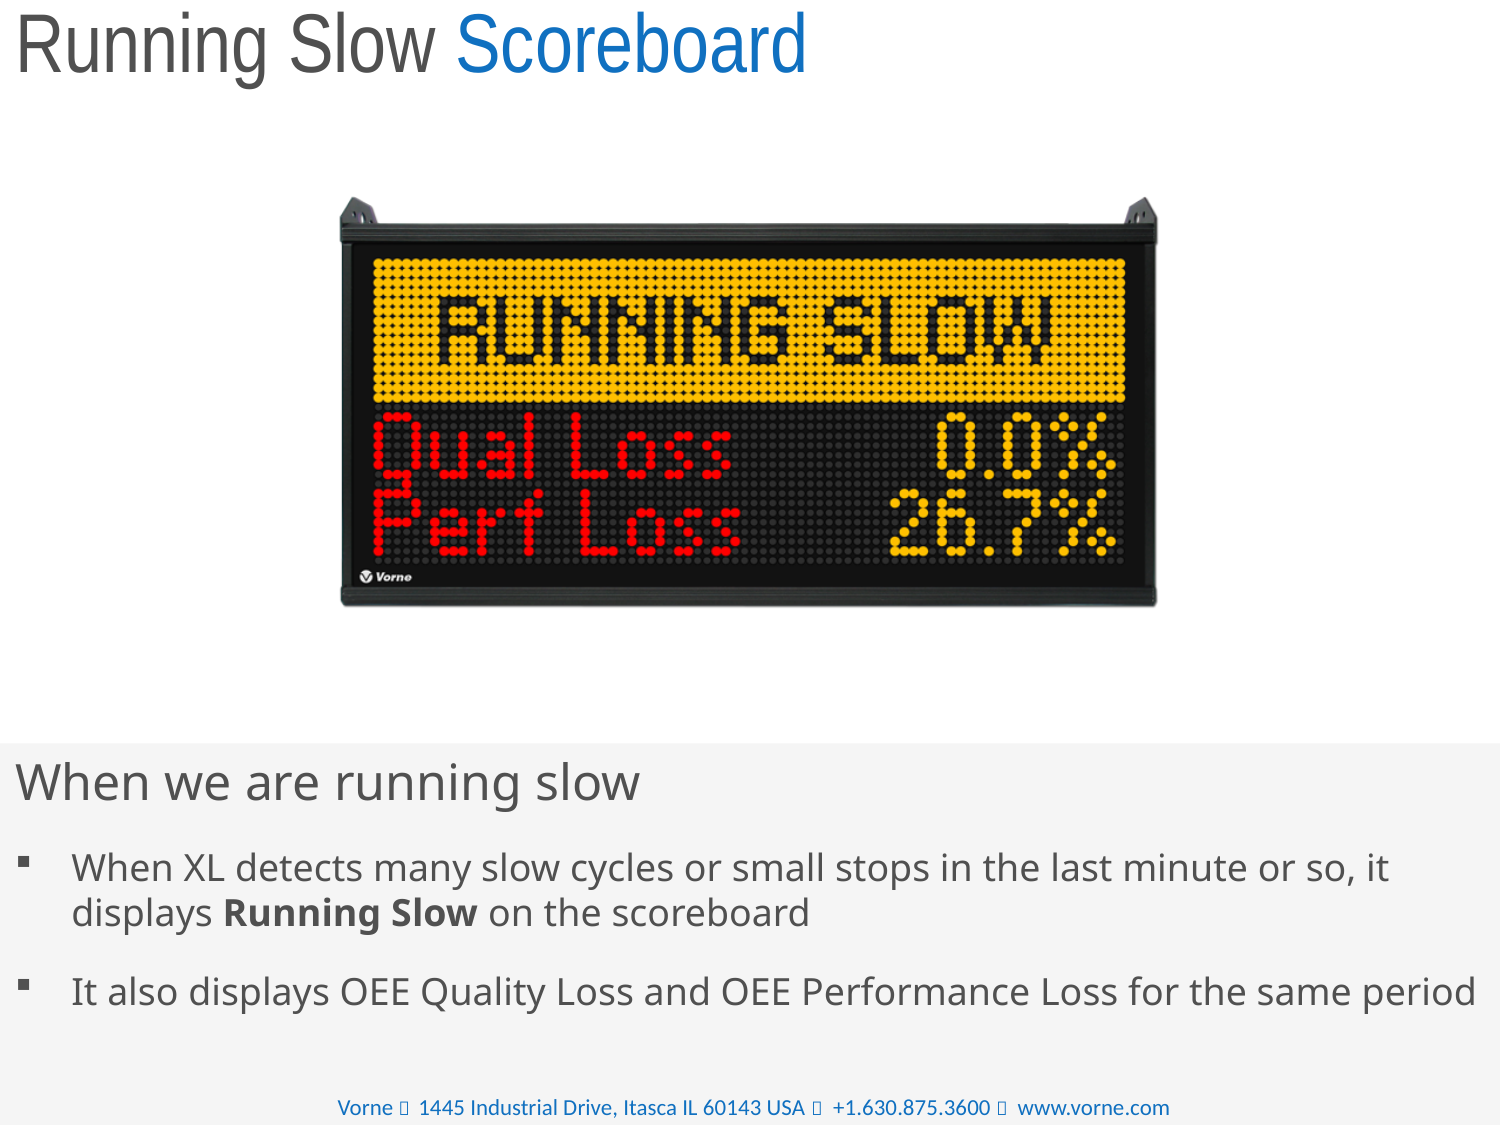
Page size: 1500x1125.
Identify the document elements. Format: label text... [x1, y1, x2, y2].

list When we are running slow When XL detects many slow cycles or small stops in the last minute or so, it displays Running Slow on the scoreboard It also displays OEE Quality Loss and OEE Performance Loss for the same period [0, 743, 1500, 1089]
picture [327, 188, 1173, 633]
title Running Slow Scoreboard [0, 0, 1500, 78]
